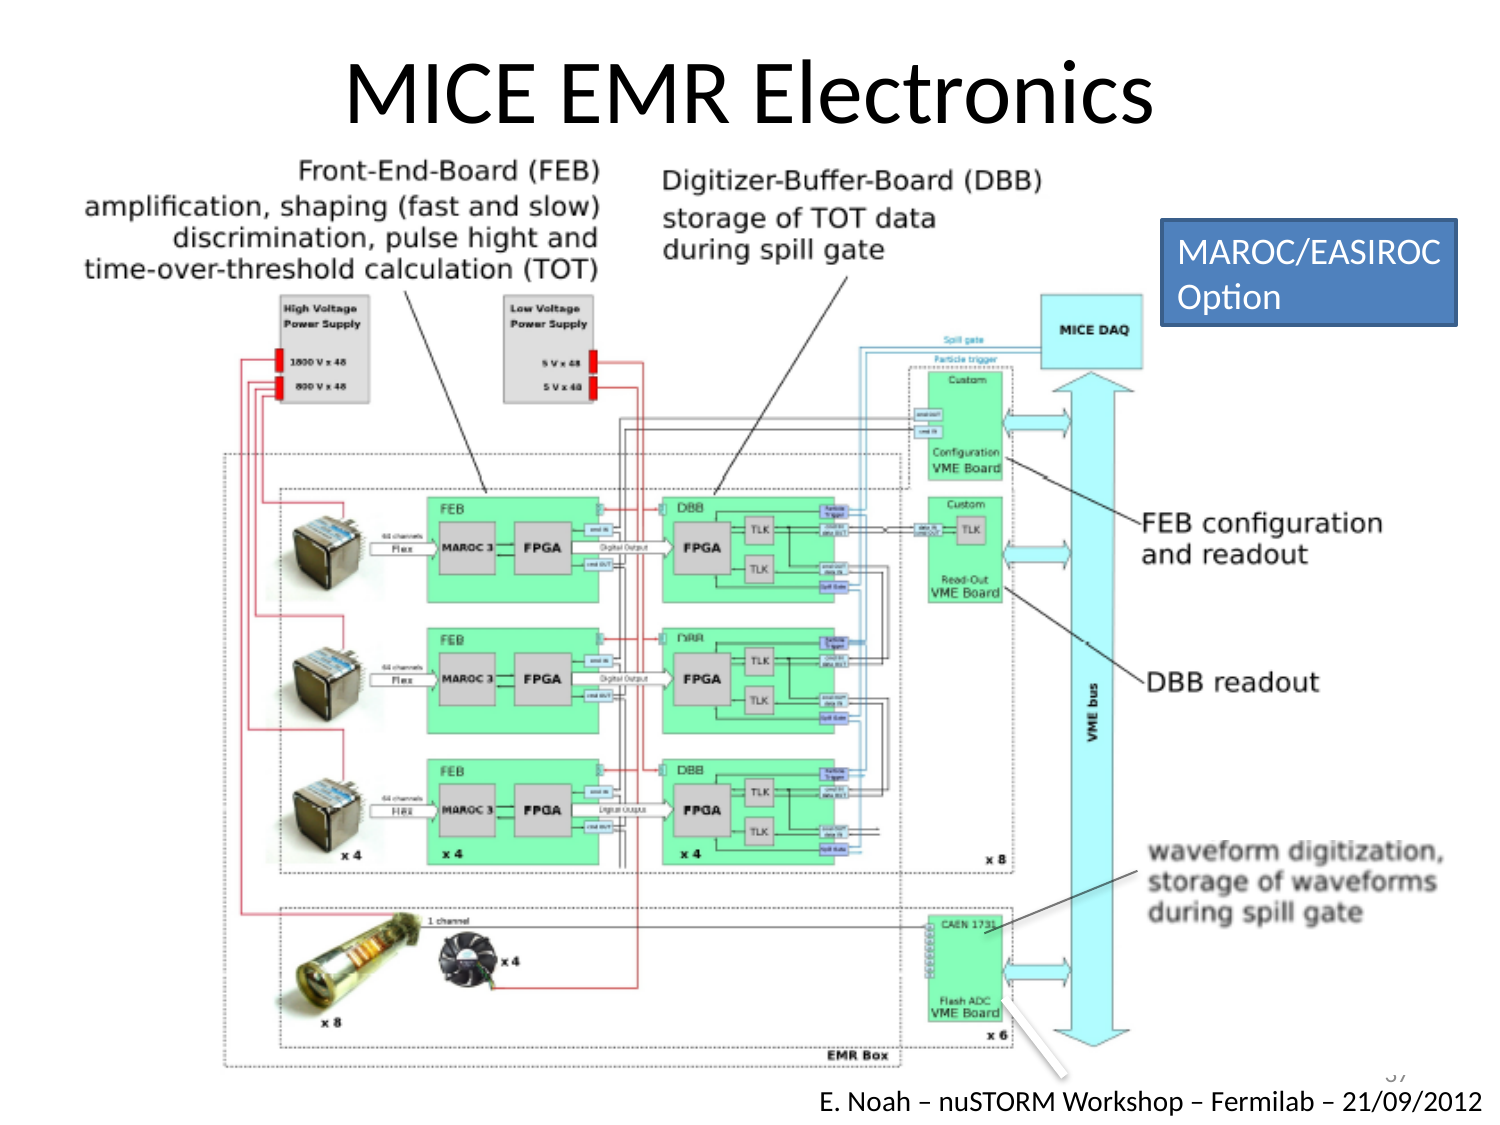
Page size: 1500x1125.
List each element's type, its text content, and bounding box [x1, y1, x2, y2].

text_box MAROC/EASIROC Option [1417, 218, 1458, 327]
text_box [984, 870, 1138, 934]
picture [0, 134, 1460, 1076]
title MICE EMR Electronics [75, 22, 1425, 152]
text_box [1003, 997, 1065, 1077]
slide_number 37 [1074, 1042, 1425, 1103]
